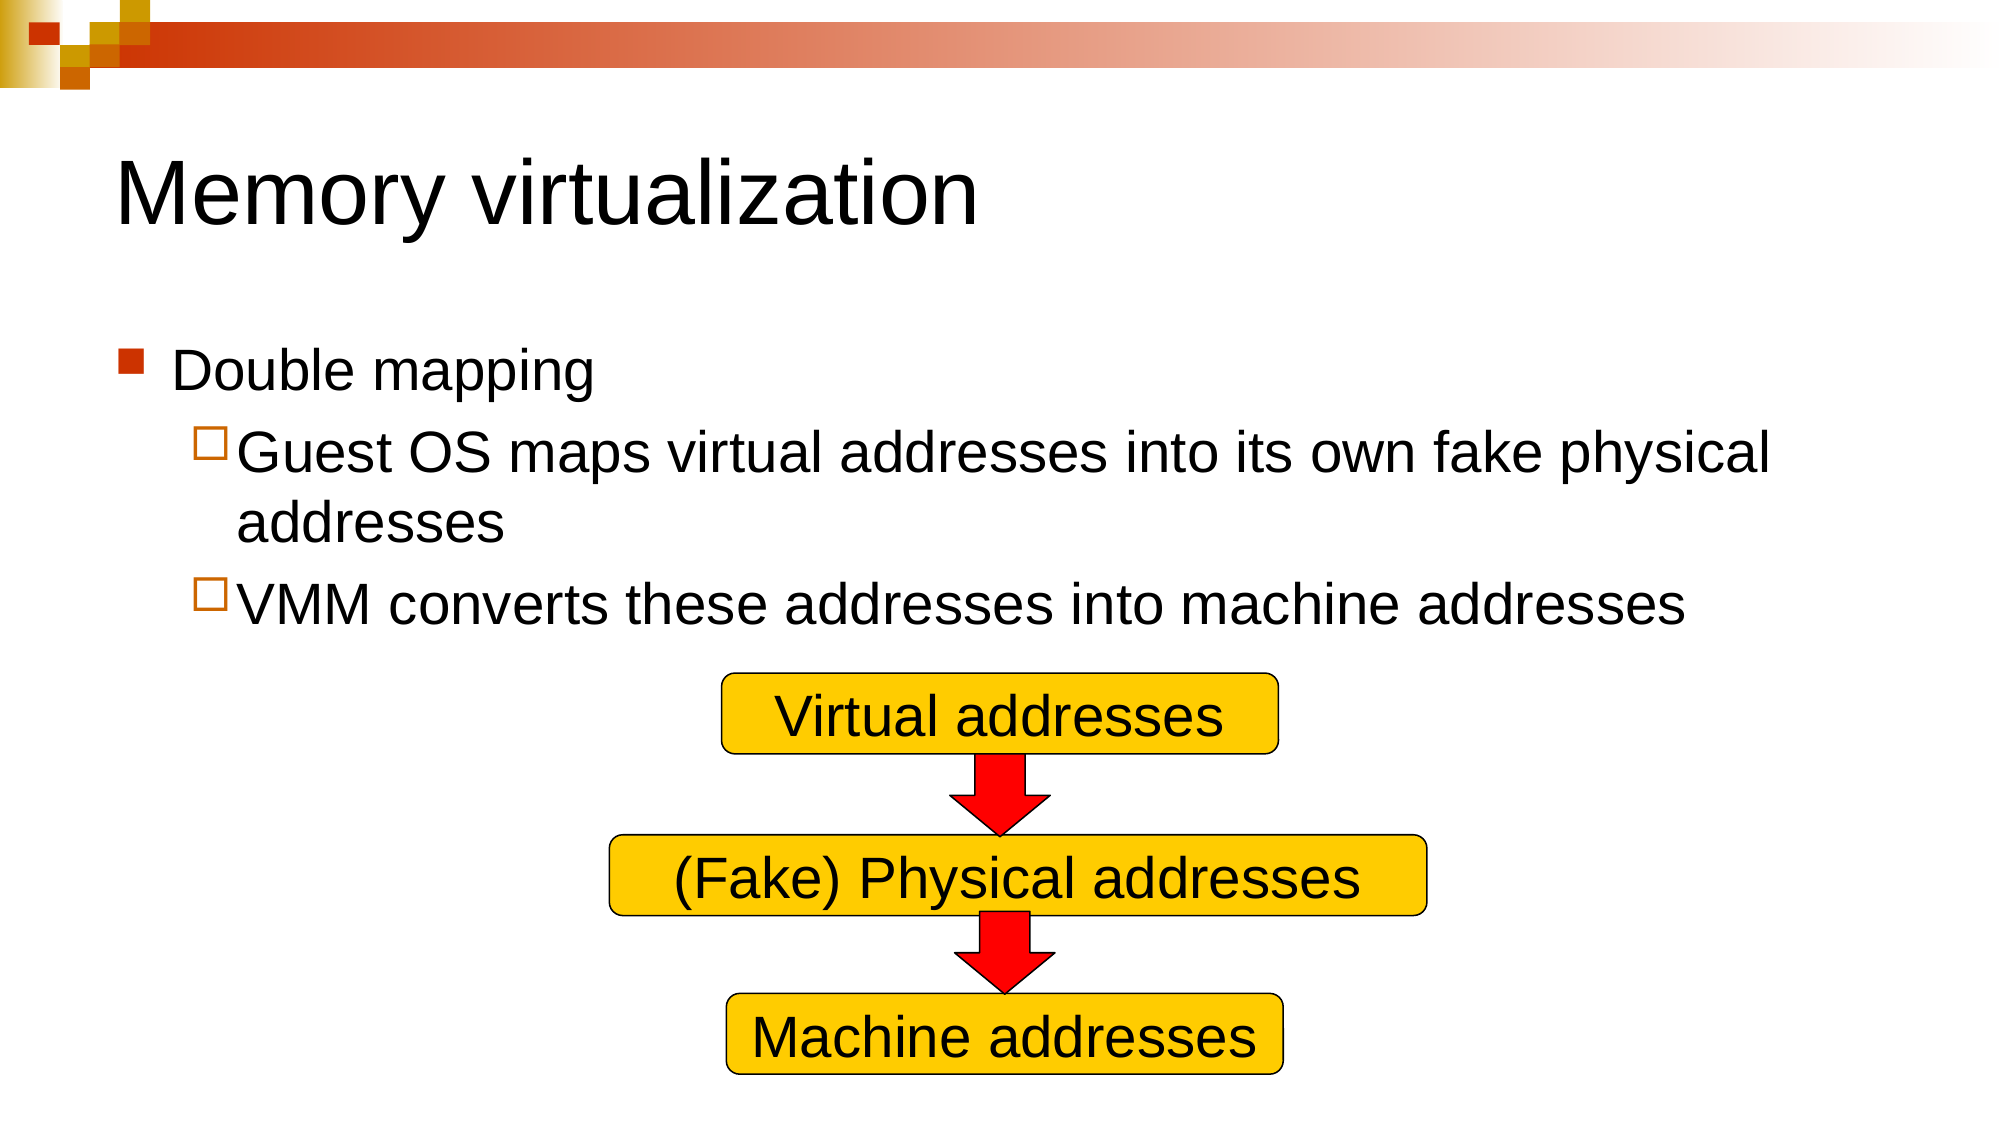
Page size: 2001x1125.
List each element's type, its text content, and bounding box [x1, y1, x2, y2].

text_box [954, 911, 1056, 995]
text_box Machine addresses [726, 993, 1284, 1075]
list Double mapping Guest OS maps virtual addresses into its own fake physical addresses VMM converts these addresses into machine addresses [99, 324, 1900, 963]
text_box [949, 753, 1051, 837]
text_box Virtual addresses [721, 673, 1279, 754]
text_box (Fake) Physical addresses [609, 834, 1427, 916]
title Memory virtualization [99, 75, 1900, 300]
